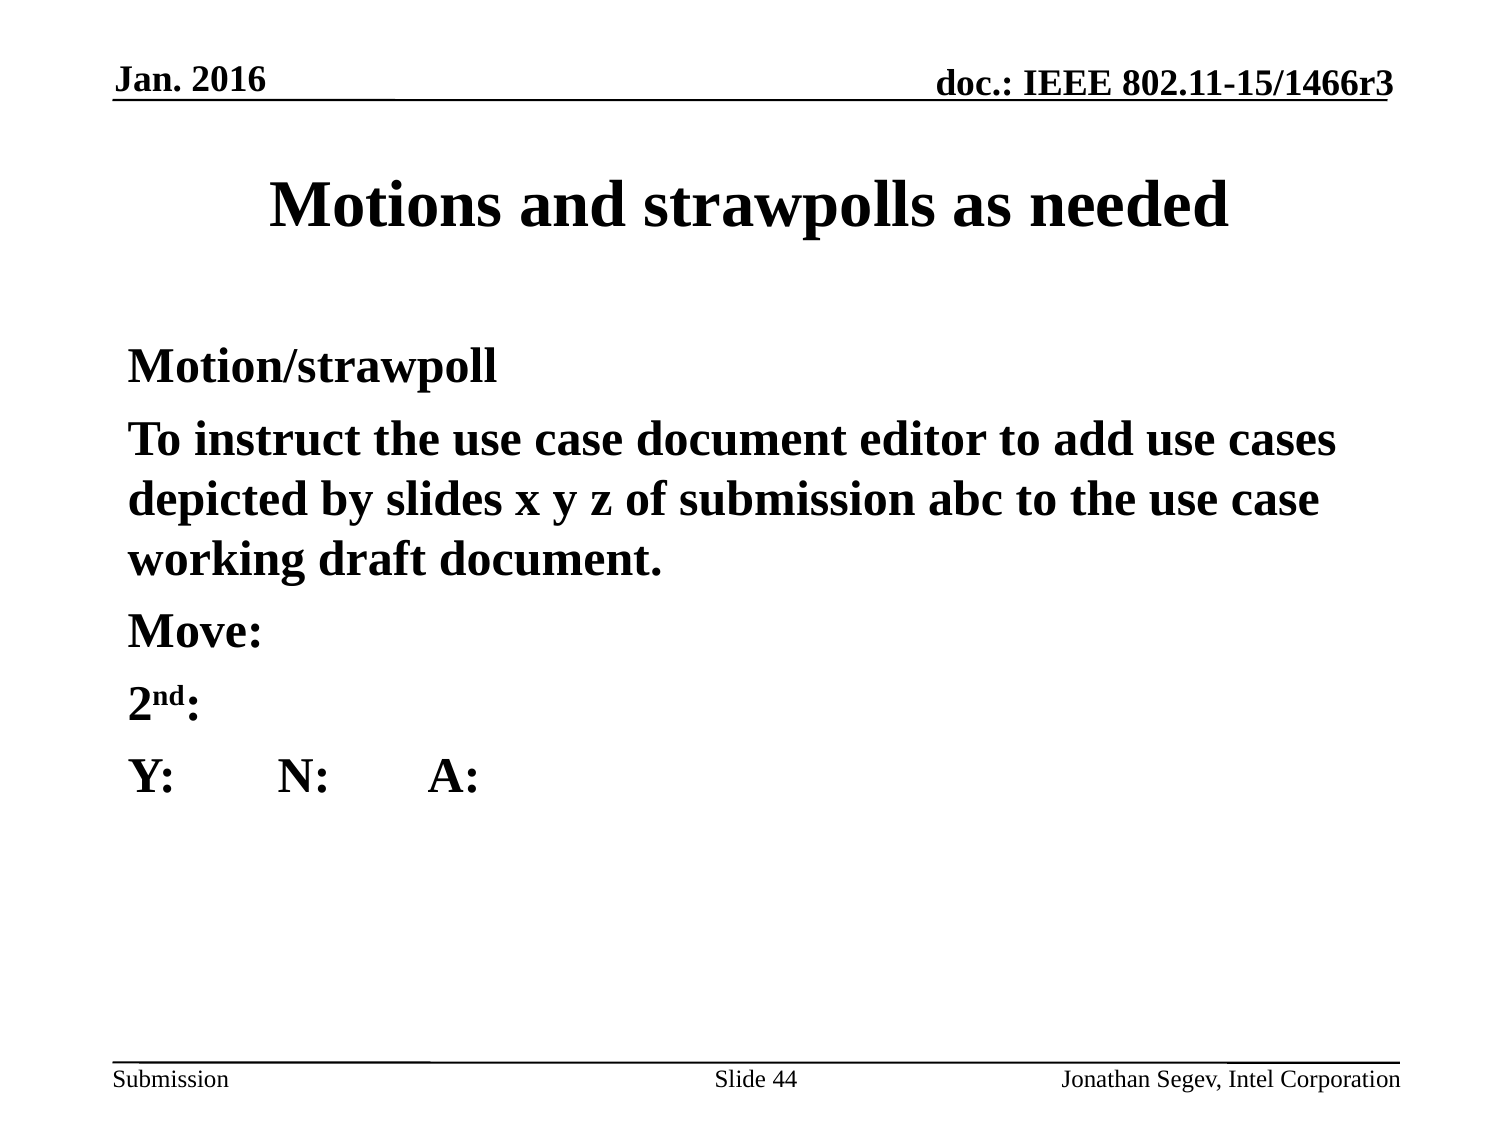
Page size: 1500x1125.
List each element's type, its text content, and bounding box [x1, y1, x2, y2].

slide_number Slide 44 [712, 1061, 800, 1123]
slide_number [114, 54, 423, 100]
title Motions and strawpolls as needed [112, 112, 1388, 288]
list Motion/strawpoll To instruct the use case document editor to add use cases depicted by slides x y z of submission abc to the use case working draft document. Move: 2nd: Y: N: A: [112, 324, 1388, 1000]
footer Jonathan Segev, Intel Corporation [878, 1061, 1402, 1093]
